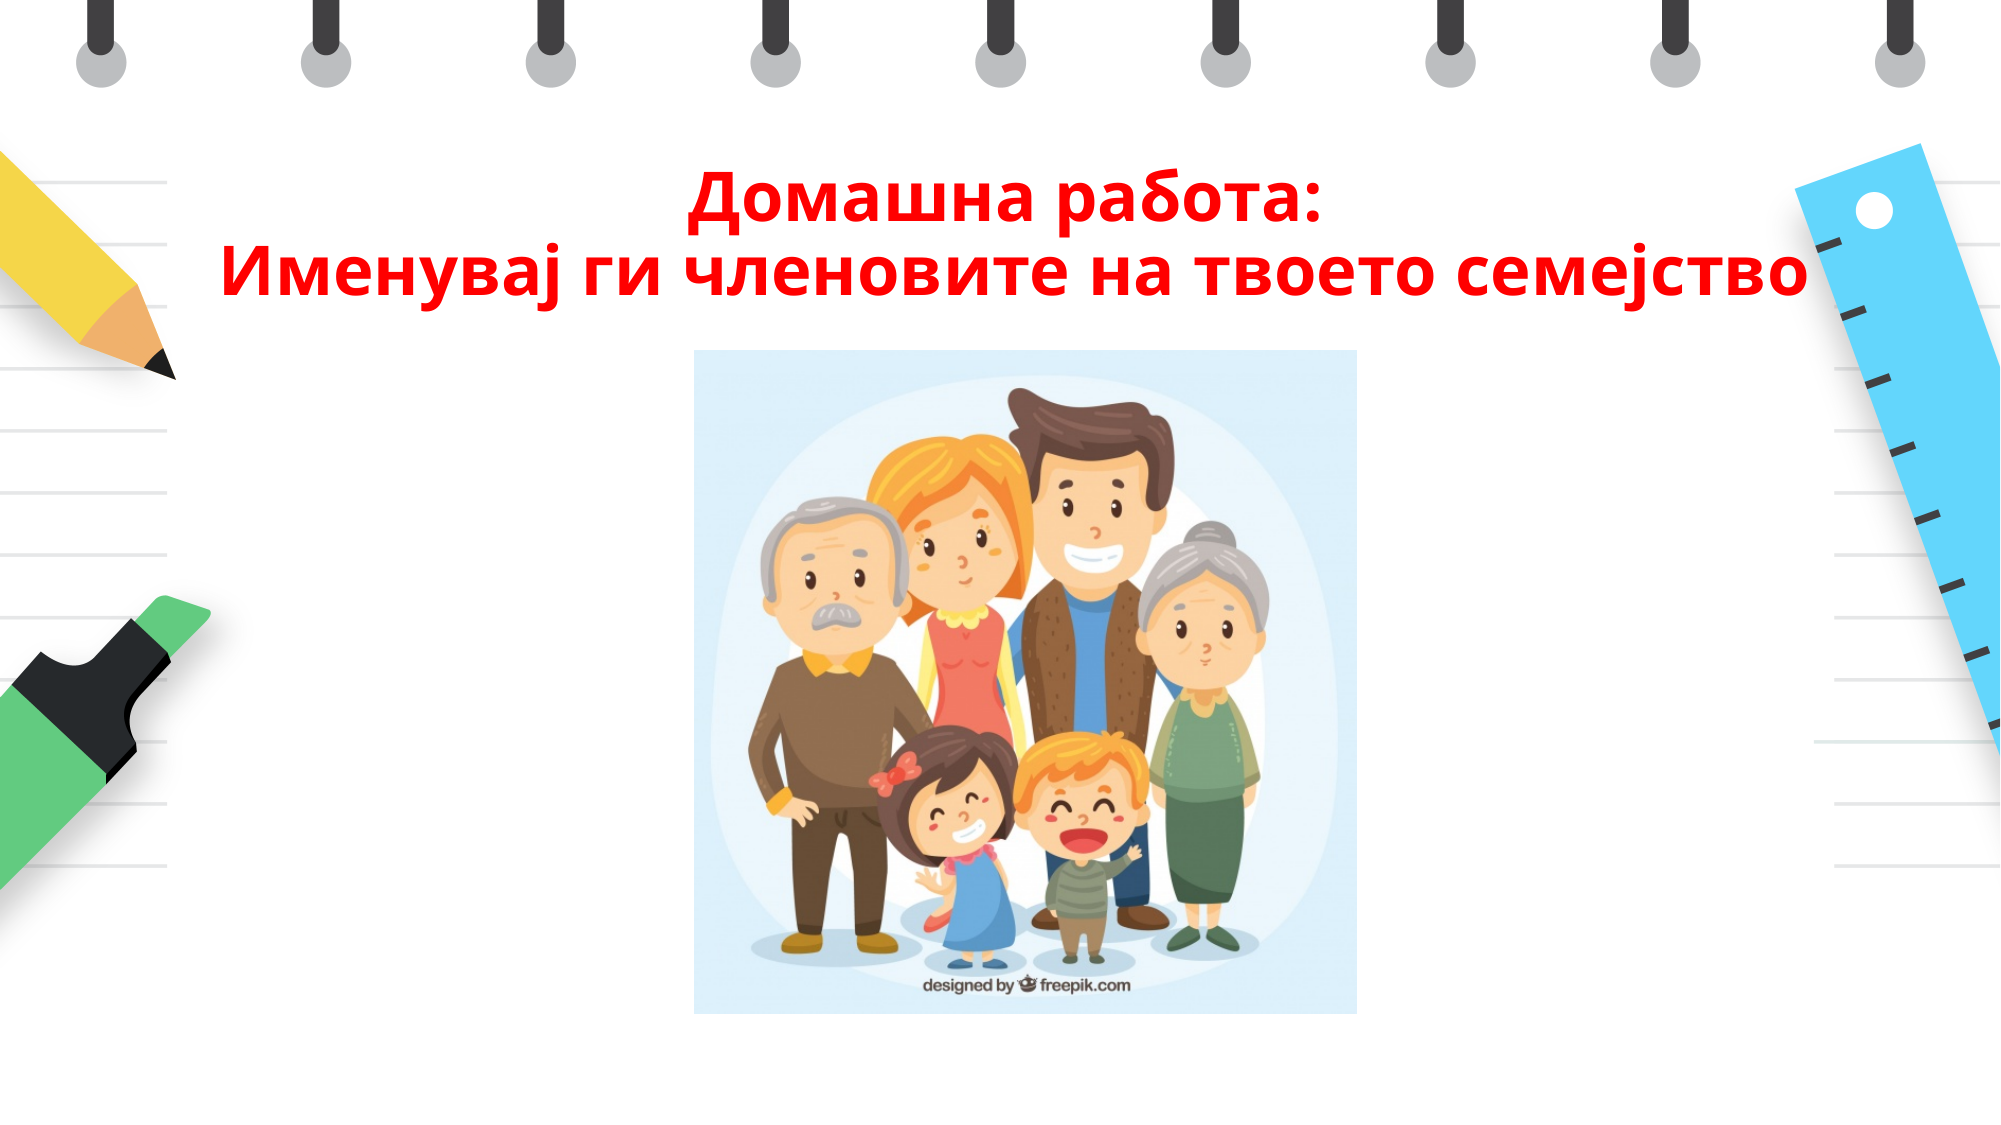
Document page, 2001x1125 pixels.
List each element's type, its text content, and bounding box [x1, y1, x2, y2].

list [694, 350, 1357, 1014]
title Домашна работа: Именувај ги членовите на твоето семејство [152, 127, 1878, 345]
picture [0, 0, 2001, 1125]
